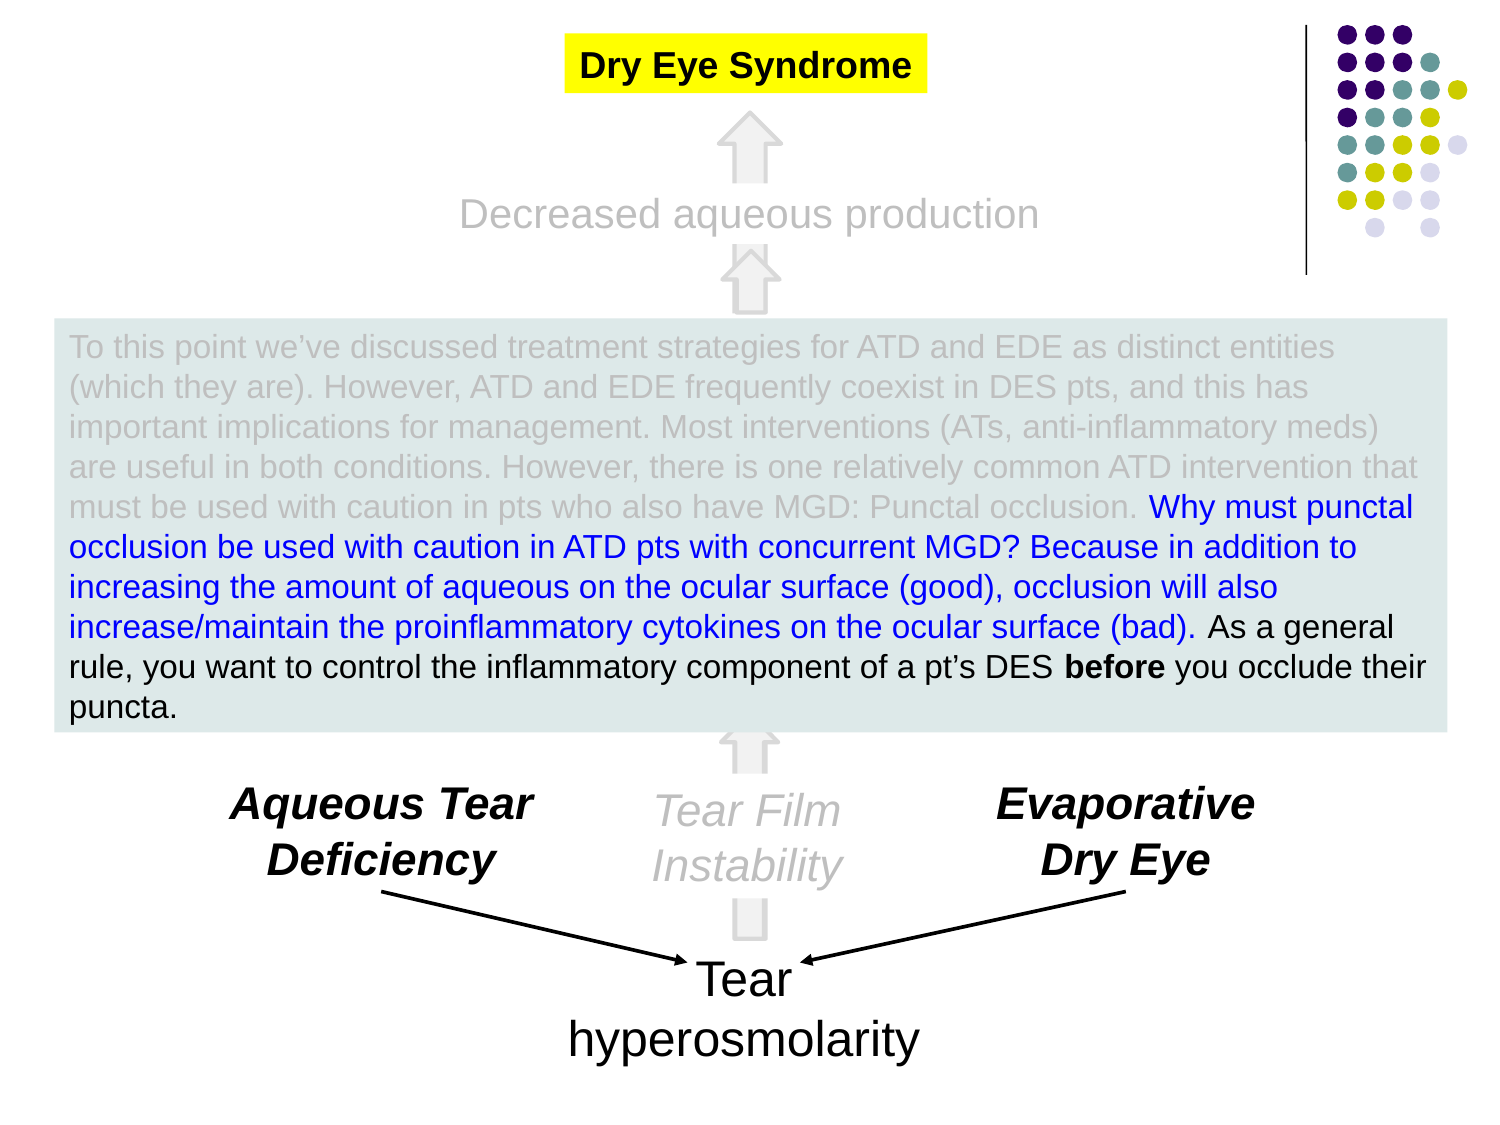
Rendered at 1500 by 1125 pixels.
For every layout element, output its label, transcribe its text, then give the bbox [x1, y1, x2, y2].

text_box To this point we’ve discussed treatment strategies for ATD and EDE as distinct entities (which they are). However, ATD and EDE frequently coexist in DES pts, and this has important implications for management. Most interventions (ATs, anti-inflammatory meds) are useful in both conditions. However, there is one relatively common ATD intervention that must be used with caution in pts who also have MGD: Punctal occlusion. Why must punctal occlusion be used with caution in ATD pts with concurrent MGD? Because in addition to increasing the amount of aqueous on the ocular surface (good), occlusion will also increase/maintain the proinflammatory cytokines on the ocular surface (bad). As a general rule, you want to control the inflammatory component of a pt’s DES before you occlude their puncta. [54, 318, 1448, 733]
text_box Tear Film Instability [612, 773, 882, 899]
text_box [719, 733, 781, 773]
text_box [720, 248, 782, 315]
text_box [799, 892, 1127, 963]
text_box [733, 899, 767, 938]
text_box Tear hyperosmolarity [552, 938, 936, 1074]
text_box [380, 892, 688, 963]
text_box Neural reflex arc disruption [467, 313, 1031, 318]
text_box Dry Eye Syndrome [564, 33, 928, 94]
text_box Decreased aqueous production [444, 183, 1056, 244]
text_box [716, 110, 784, 183]
text_box [732, 244, 768, 265]
text_box Evaporative Dry Eye [964, 766, 1288, 892]
text_box Aqueous Tear Deficiency [212, 766, 550, 892]
